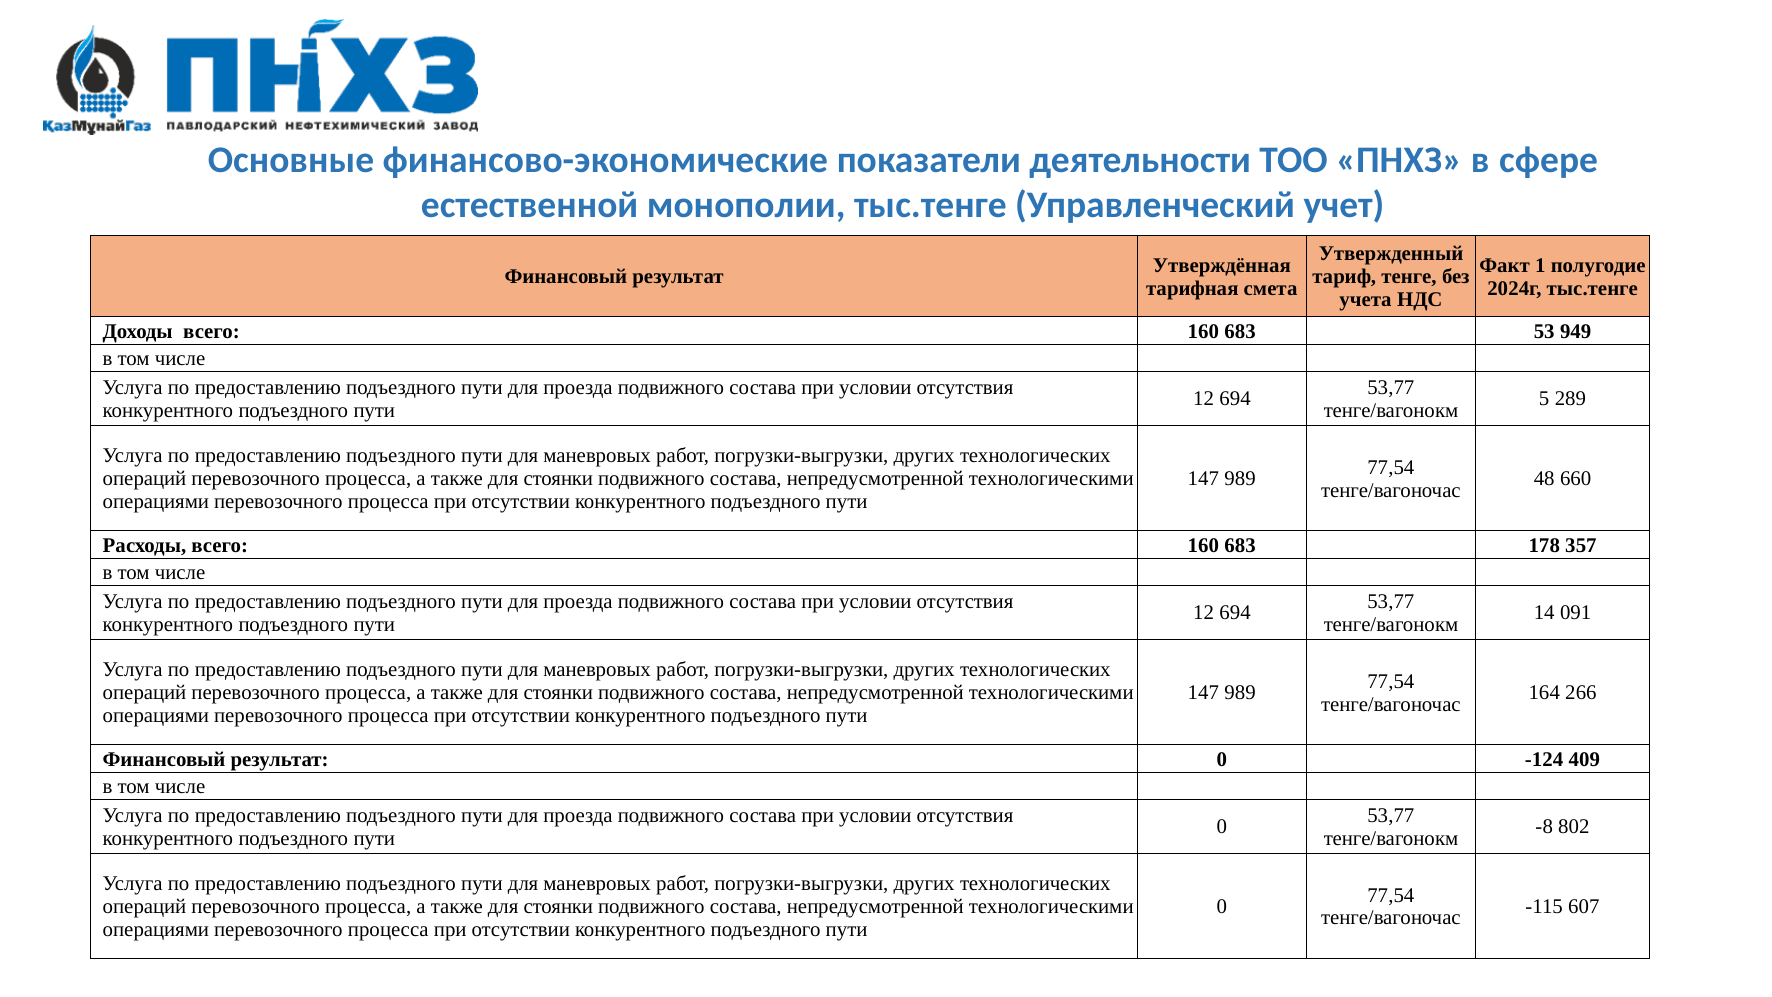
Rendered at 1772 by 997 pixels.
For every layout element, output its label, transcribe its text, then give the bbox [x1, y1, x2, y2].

table_cell [1138, 773, 1306, 799]
table_cell 53,77 тенге/вагонокм [1307, 372, 1475, 425]
table_cell 48 660 [1476, 426, 1649, 530]
table_cell 12 694 [1138, 586, 1306, 639]
table_cell [1307, 559, 1475, 585]
table_cell 77,54 тенге/вагоночас [1307, 854, 1475, 958]
table_cell Услуга по предоставлению подъездного пути для маневровых работ, погрузки-выгрузки, других технологических операций перевозочного процесса, а также для стоянки подвижного состава, непредусмотренной технологическими операциями перевозочного процесса при отсутствии конкурентного подъездного пути [91, 854, 1137, 958]
table_cell 12 694 [1138, 372, 1306, 425]
table_cell [1307, 317, 1475, 344]
table_cell 147 989 [1138, 640, 1306, 744]
table_cell 0 [1138, 745, 1306, 772]
table_cell [1307, 345, 1475, 371]
table_cell в том числе [91, 559, 1137, 585]
table_cell [1307, 745, 1475, 772]
table_cell [1476, 559, 1649, 585]
table_cell 0 [1138, 800, 1306, 853]
table_cell [1307, 531, 1475, 558]
table_cell [1138, 345, 1306, 371]
table_cell 164 266 [1476, 640, 1649, 744]
table_cell 77,54 тенге/вагоночас [1307, 426, 1475, 530]
table_cell Услуга по предоставлению подъездного пути для проезда подвижного состава при условии отсутствия конкурентного подъездного пути [91, 800, 1137, 853]
table_cell 160 683 [1138, 317, 1306, 344]
table_cell 53 949 [1476, 317, 1649, 344]
table_cell -8 802 [1476, 800, 1649, 853]
table_cell Услуга по предоставлению подъездного пути для маневровых работ, погрузки-выгрузки, других технологических операций перевозочного процесса, а также для стоянки подвижного состава, непредусмотренной технологическими операциями перевозочного процесса при отсутствии конкурентного подъездного пути [91, 640, 1137, 744]
table_cell -115 607 [1476, 854, 1649, 958]
table_cell [1138, 559, 1306, 585]
table_cell в том числе [91, 345, 1137, 371]
table_cell 77,54 тенге/вагоночас [1307, 640, 1475, 744]
table_cell 160 683 [1138, 531, 1306, 558]
table_cell Расходы, всего: [91, 531, 1137, 558]
text_box Основные финансово-экономические показатели деятельности ТОО «ПНХЗ» в сфере естественной монополии, тыс.тенге (Управленческий учет) [170, 127, 1636, 232]
table_cell 0 [1138, 854, 1306, 958]
table_cell Финансовый результат: [91, 745, 1137, 772]
table_cell [1476, 773, 1649, 799]
table_header Факт 1 полугодие 2024г, тыс.тенге [1476, 236, 1649, 316]
table_cell 53,77 тенге/вагонокм [1307, 800, 1475, 853]
table_cell Доходы всего: [91, 317, 1137, 344]
table_header Утверждённая тарифная смета [1138, 236, 1306, 316]
picture [43, 19, 478, 135]
table_cell 53,77 тенге/вагонокм [1307, 586, 1475, 639]
table_cell Услуга по предоставлению подъездного пути для проезда подвижного состава при условии отсутствия конкурентного подъездного пути [91, 586, 1137, 639]
table_cell 14 091 [1476, 586, 1649, 639]
table_cell в том числе [91, 773, 1137, 799]
table_cell 178 357 [1476, 531, 1649, 558]
table_cell -124 409 [1476, 745, 1649, 772]
table_cell [1307, 773, 1475, 799]
table_header Финансовый результат [91, 236, 1137, 316]
table_cell Услуга по предоставлению подъездного пути для проезда подвижного состава при условии отсутствия конкурентного подъездного пути [91, 372, 1137, 425]
table_header Утвержденный тариф, тенге, без учета НДС [1307, 236, 1475, 316]
table_cell 5 289 [1476, 372, 1649, 425]
table_cell Услуга по предоставлению подъездного пути для маневровых работ, погрузки-выгрузки, других технологических операций перевозочного процесса, а также для стоянки подвижного состава, непредусмотренной технологическими операциями перевозочного процесса при отсутствии конкурентного подъездного пути [91, 426, 1137, 530]
table_cell 147 989 [1138, 426, 1306, 530]
table_cell [1476, 345, 1649, 371]
